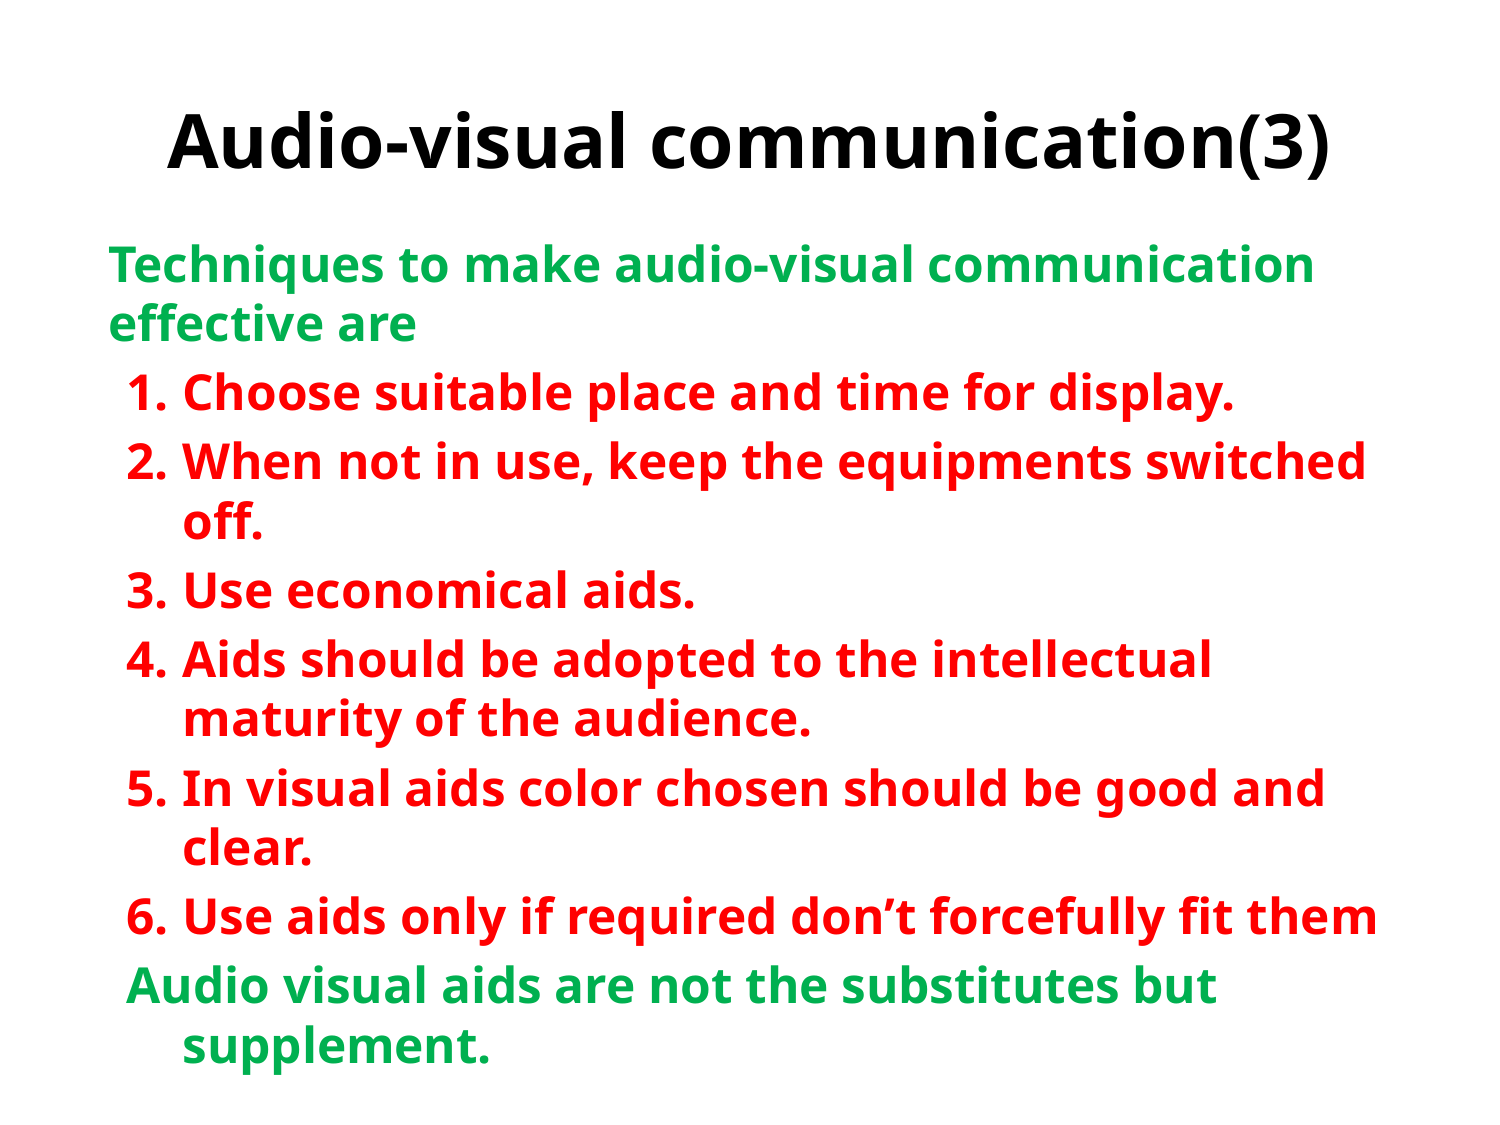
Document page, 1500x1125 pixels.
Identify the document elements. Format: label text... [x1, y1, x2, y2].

title Audio-visual communication(3) [75, 45, 1425, 224]
list Techniques to make audio-visual communication effective are Choose suitable place and time for display. When not in use, keep the equipments switched off. Use economical aids. Aids should be adopted to the intellectual maturity of the audience. In visual aids color chosen should be good and clear. Use aids only if required don’t forcefully fit them Audio visual aids are not the substitutes but supplement. [37, 224, 1425, 1088]
